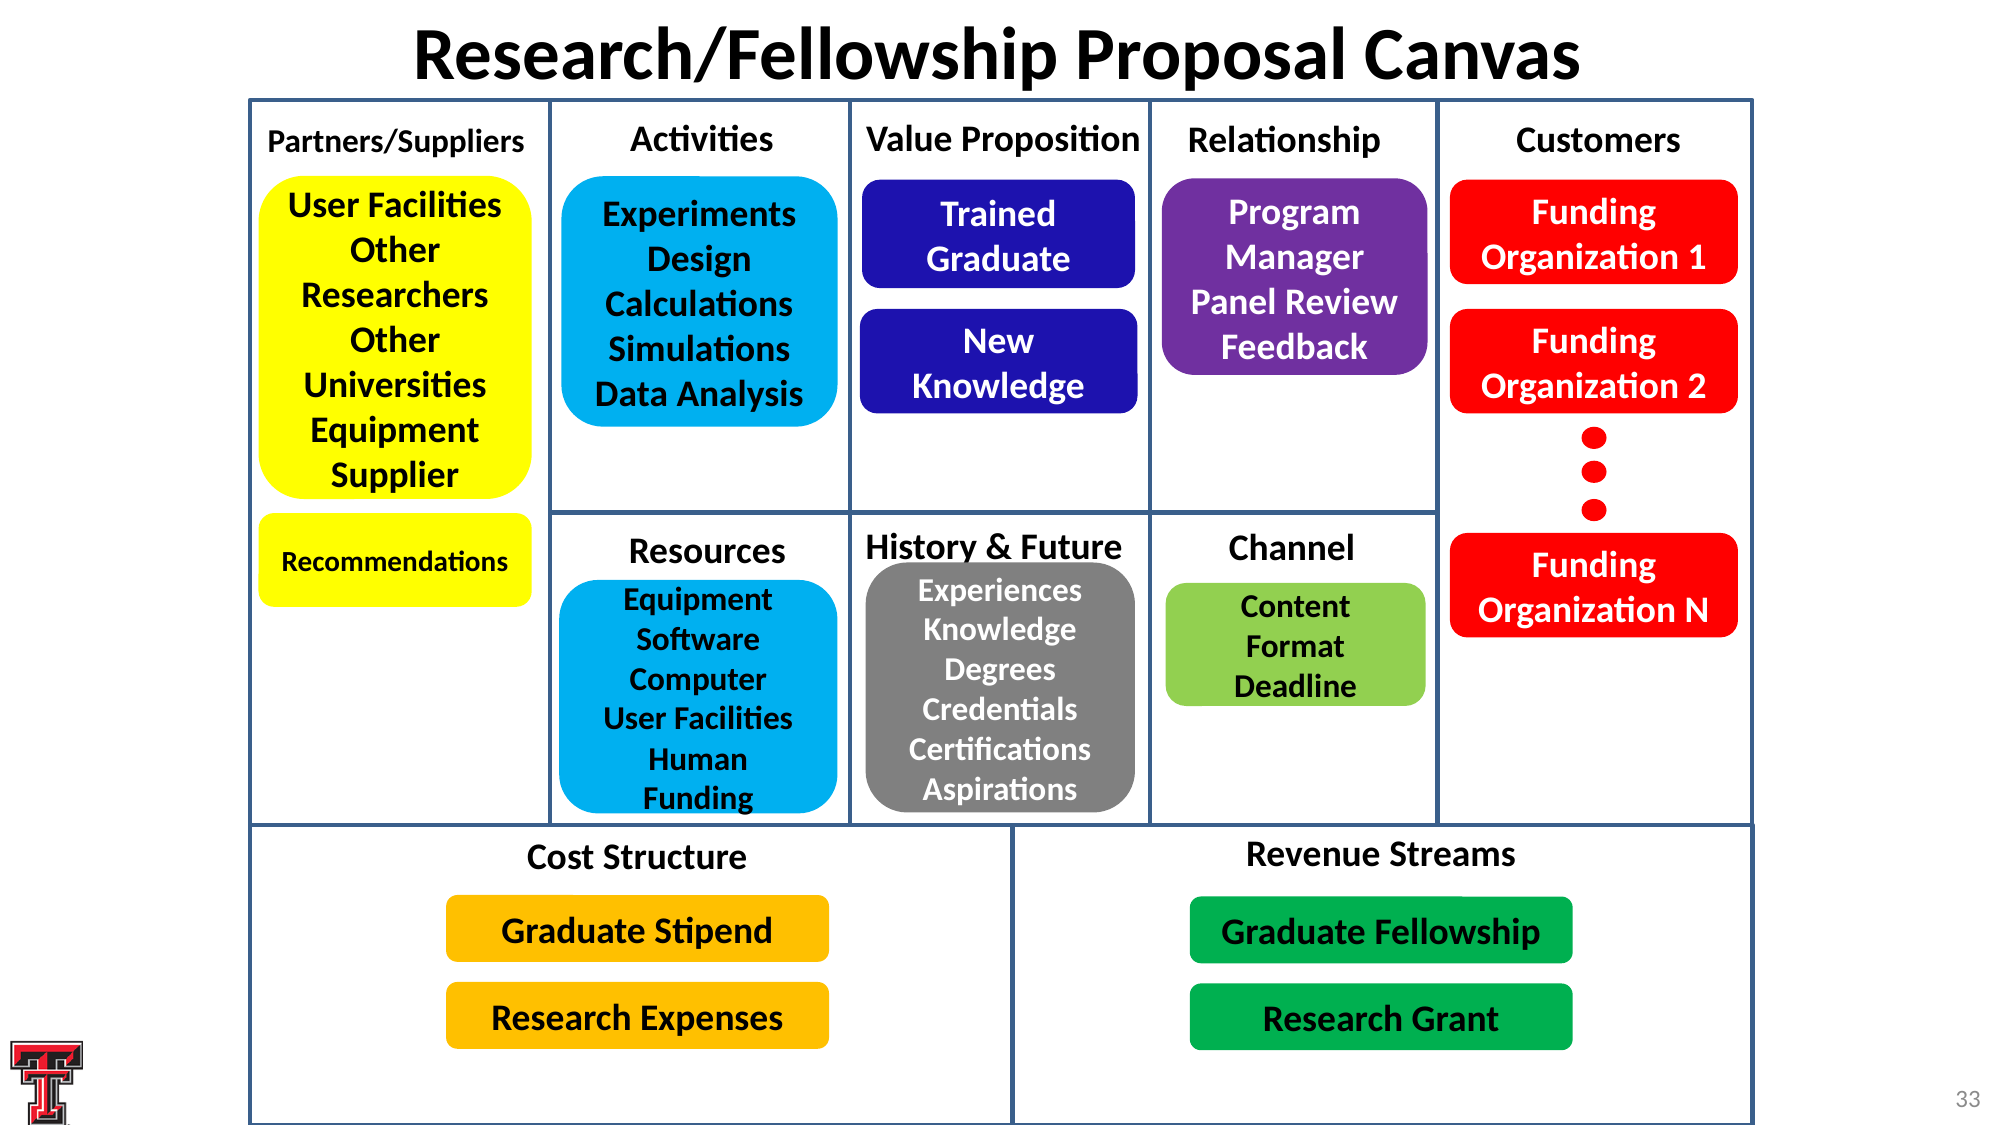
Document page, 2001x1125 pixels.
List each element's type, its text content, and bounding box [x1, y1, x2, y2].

text_box Partners/Suppliers [249, 111, 543, 167]
text_box Research Grant [1187, 981, 1575, 1053]
text_box Customers [1501, 107, 1697, 168]
text_box Revenue Streams [1231, 821, 1532, 882]
text_box Research Expenses [444, 979, 832, 1051]
text_box History & Future [850, 514, 1139, 575]
text_box Graduate Fellowship [1187, 894, 1575, 966]
text_box Recommendations [256, 510, 534, 609]
text_box Experiments Design Calculations Simulations Data Analysis [559, 174, 840, 429]
text_box Experiences Knowledge Degrees Credentials Certifications Aspirations [863, 560, 1138, 815]
text_box Cost Structure [512, 824, 763, 885]
text_box Funding Organization N [1447, 530, 1741, 640]
text_box [1579, 424, 1609, 452]
text_box [1010, 823, 1755, 1125]
text_box Resources [613, 518, 801, 579]
text_box [1148, 98, 1435, 515]
text_box Program Manager Panel Review Feedback [1159, 176, 1430, 378]
text_box [248, 98, 552, 827]
text_box [1435, 98, 1754, 827]
text_box Funding Organization 2 [1447, 306, 1741, 416]
text_box Channel [1214, 516, 1377, 576]
text_box [248, 823, 1010, 1125]
text_box [848, 510, 1152, 827]
text_box [848, 98, 1148, 510]
text_box Relationship [1173, 108, 1412, 168]
text_box [1579, 496, 1609, 524]
slide_number 33 [1755, 1067, 1996, 1125]
picture [0, 1037, 83, 1125]
text_box User Facilities Other Researchers Other Universities Equipment Supplier [256, 173, 534, 502]
text_box Graduate Stipend [444, 892, 832, 964]
text_box [1579, 458, 1609, 485]
text_box Content Format Deadline [1163, 580, 1428, 709]
text_box New Knowledge [857, 306, 1140, 416]
text_box [548, 98, 848, 515]
text_box Equipment Software Computer User Facilities Human Funding [557, 577, 840, 816]
text_box Value Proposition [851, 106, 1156, 166]
text_box Activities [615, 106, 789, 166]
title Research/Fellowship Proposal Canvas [98, 0, 1899, 100]
